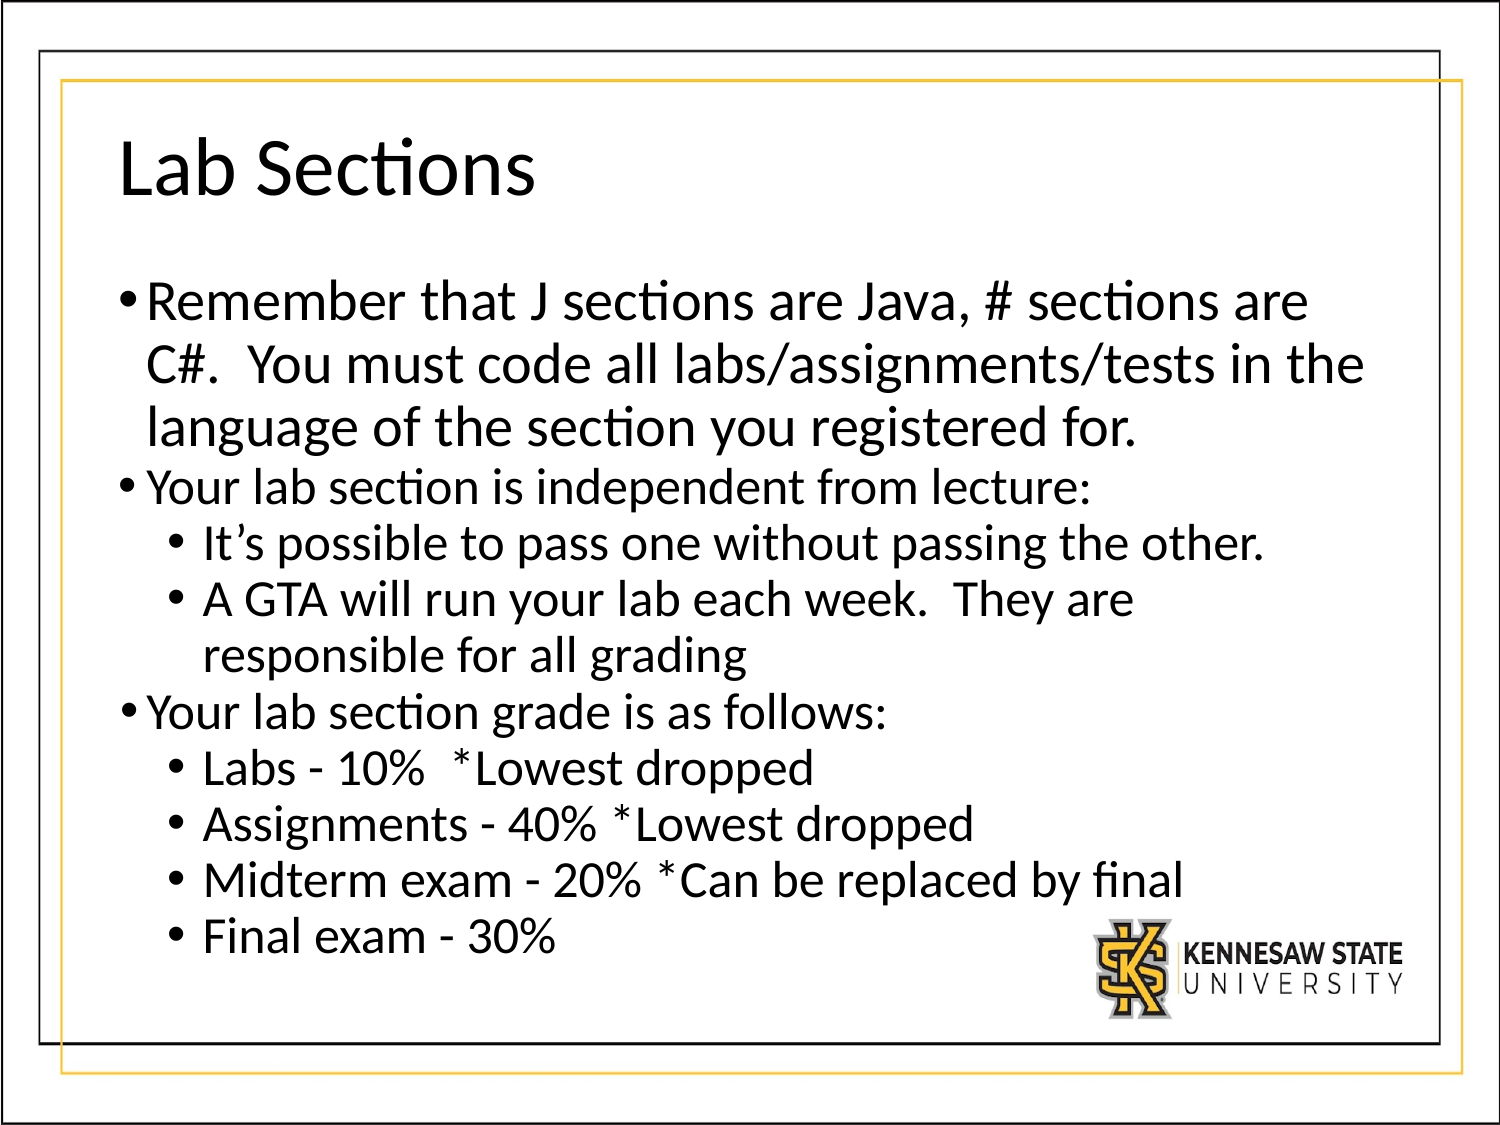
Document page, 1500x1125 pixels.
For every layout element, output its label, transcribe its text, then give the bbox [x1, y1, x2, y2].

title Lab Sections [103, 59, 1397, 262]
picture [0, 0, 1500, 1125]
list Remember that J sections are Java, # sections are C#. You must code all labs/assignments/tests in the language of the section you registered for. Your lab section is independent from lecture: It’s possible to pass one without passing the other. A GTA will run your lab each week. They are responsible for all grading Your lab section grade is as follows: Labs - 10% *Lowest dropped Assignments - 40% *Lowest dropped Midterm exam - 20% *Can be replaced by final Final exam - 30% [103, 262, 1397, 1016]
